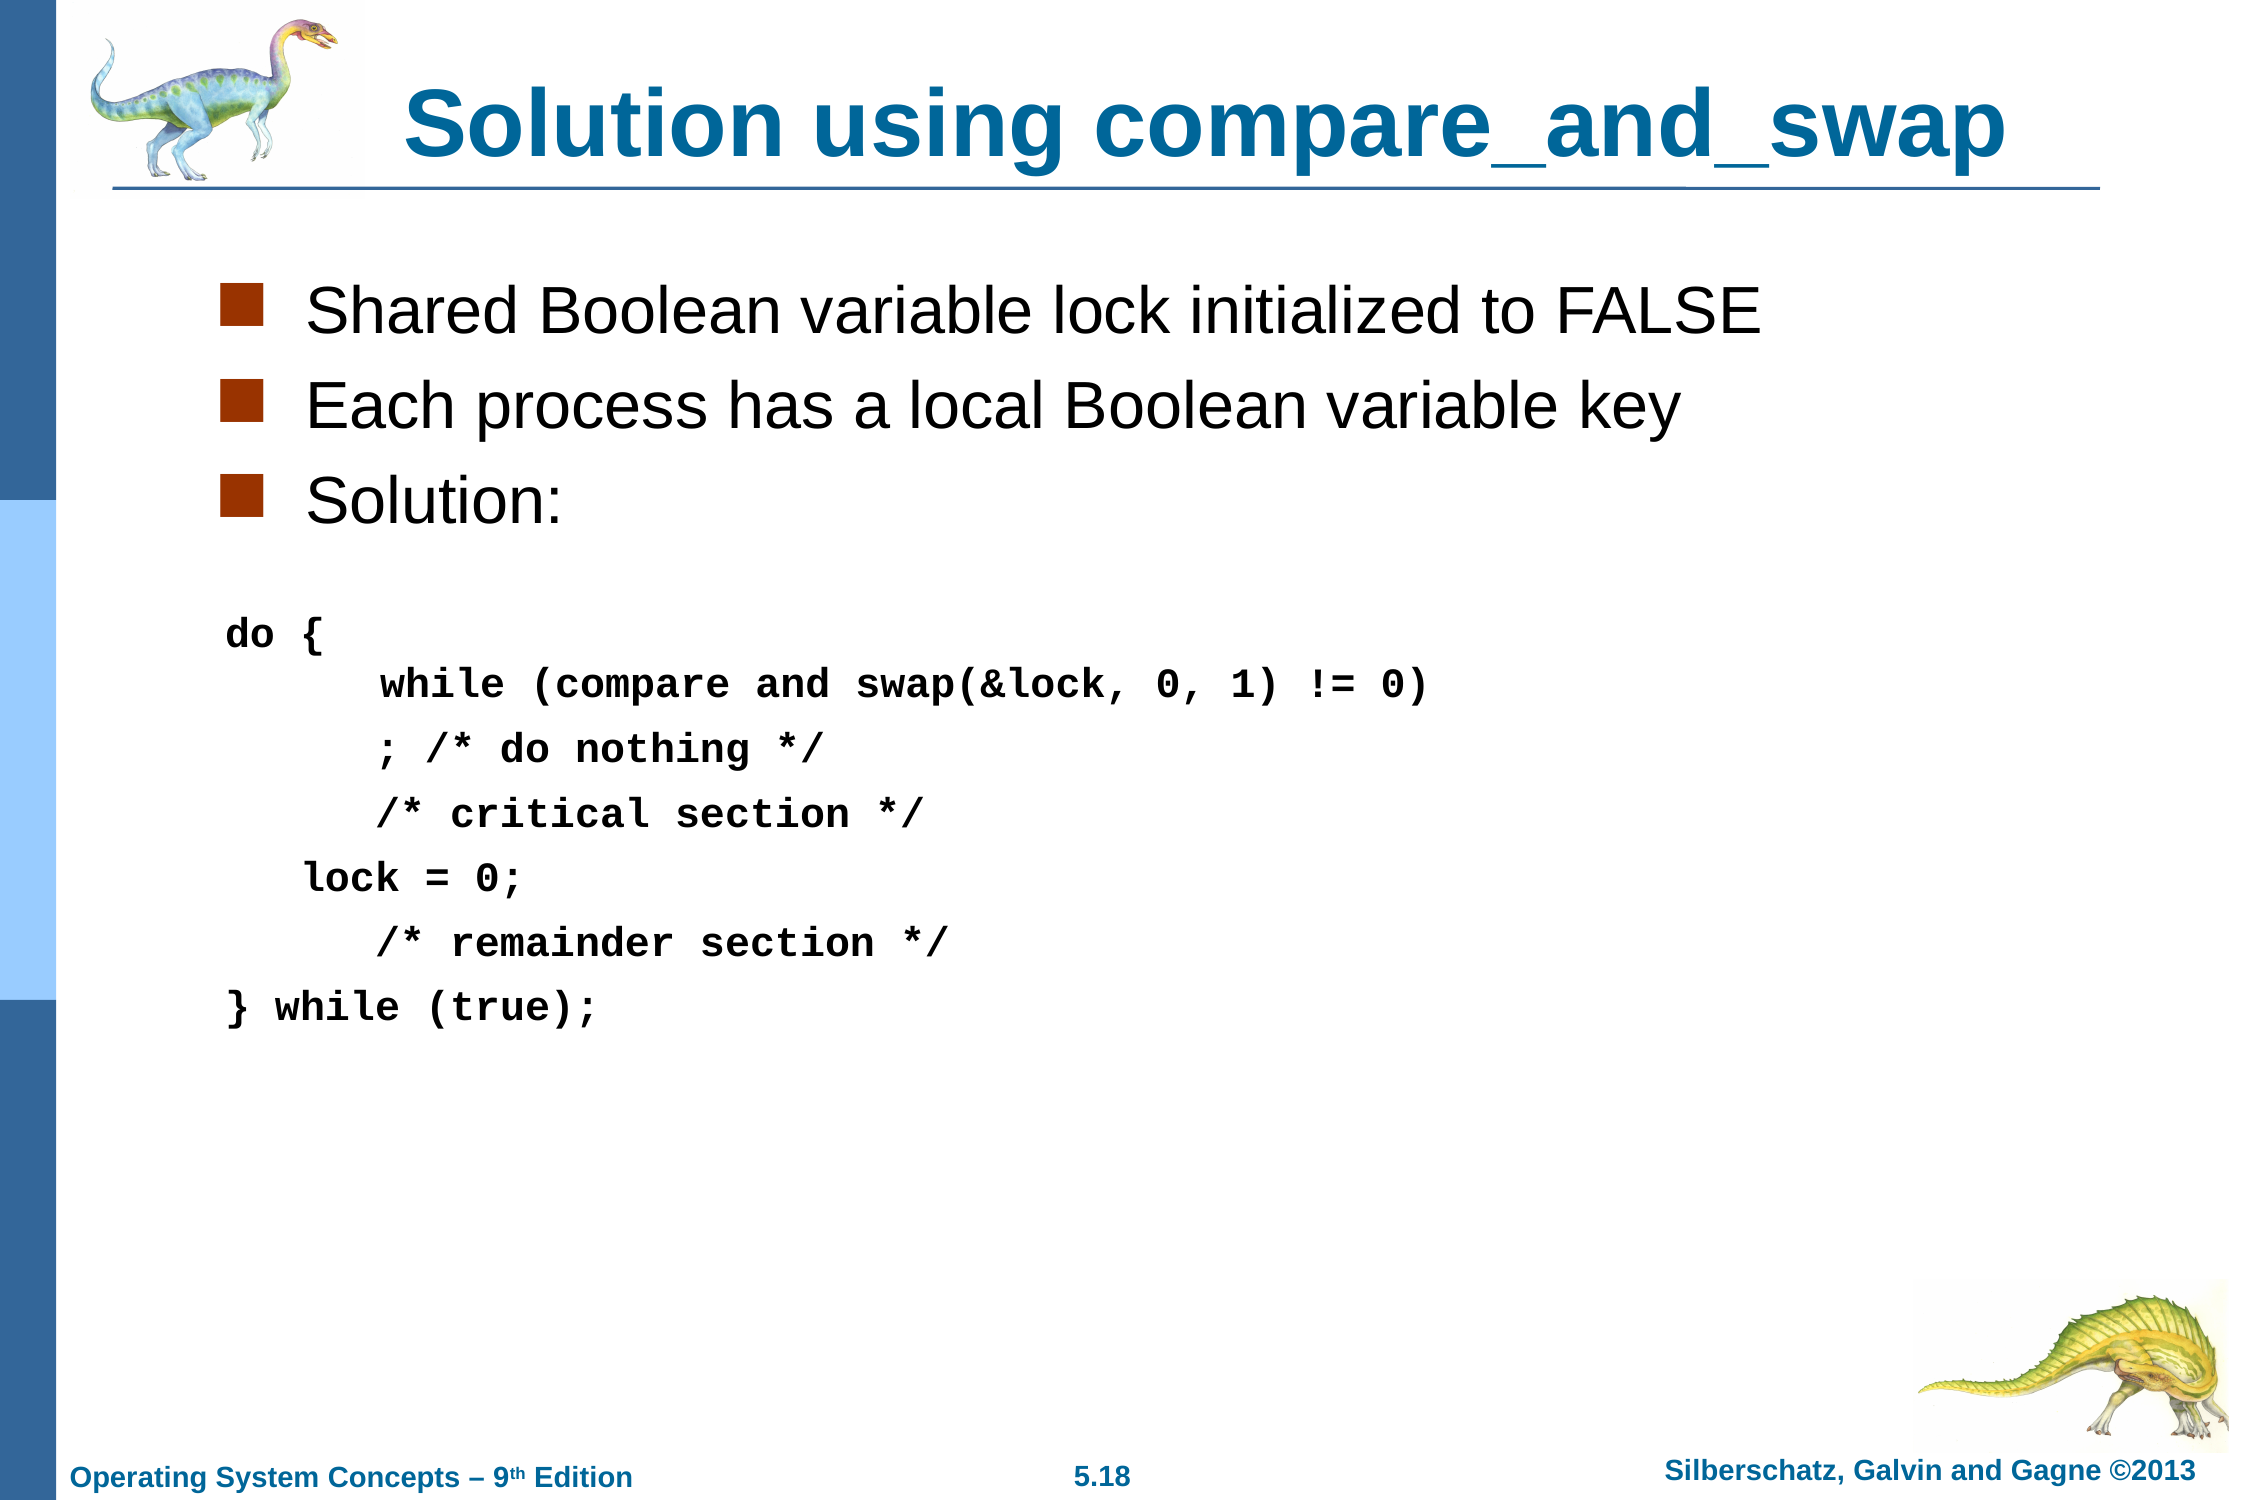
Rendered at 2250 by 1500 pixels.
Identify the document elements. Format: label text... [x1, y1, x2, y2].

list Shared Boolean variable lock initialized to FALSE Each process has a local Boolean variable key Solution: do { while (compare and swap(&lock, 0, 1) != 0) ; /* do nothing */ /* critical section */ lock = 0; /* remainder section */ } while (true); [203, 264, 2084, 1366]
picture [70, 0, 365, 199]
title Solution using compare_and_swap [275, 60, 2138, 187]
picture [1913, 1279, 2229, 1453]
